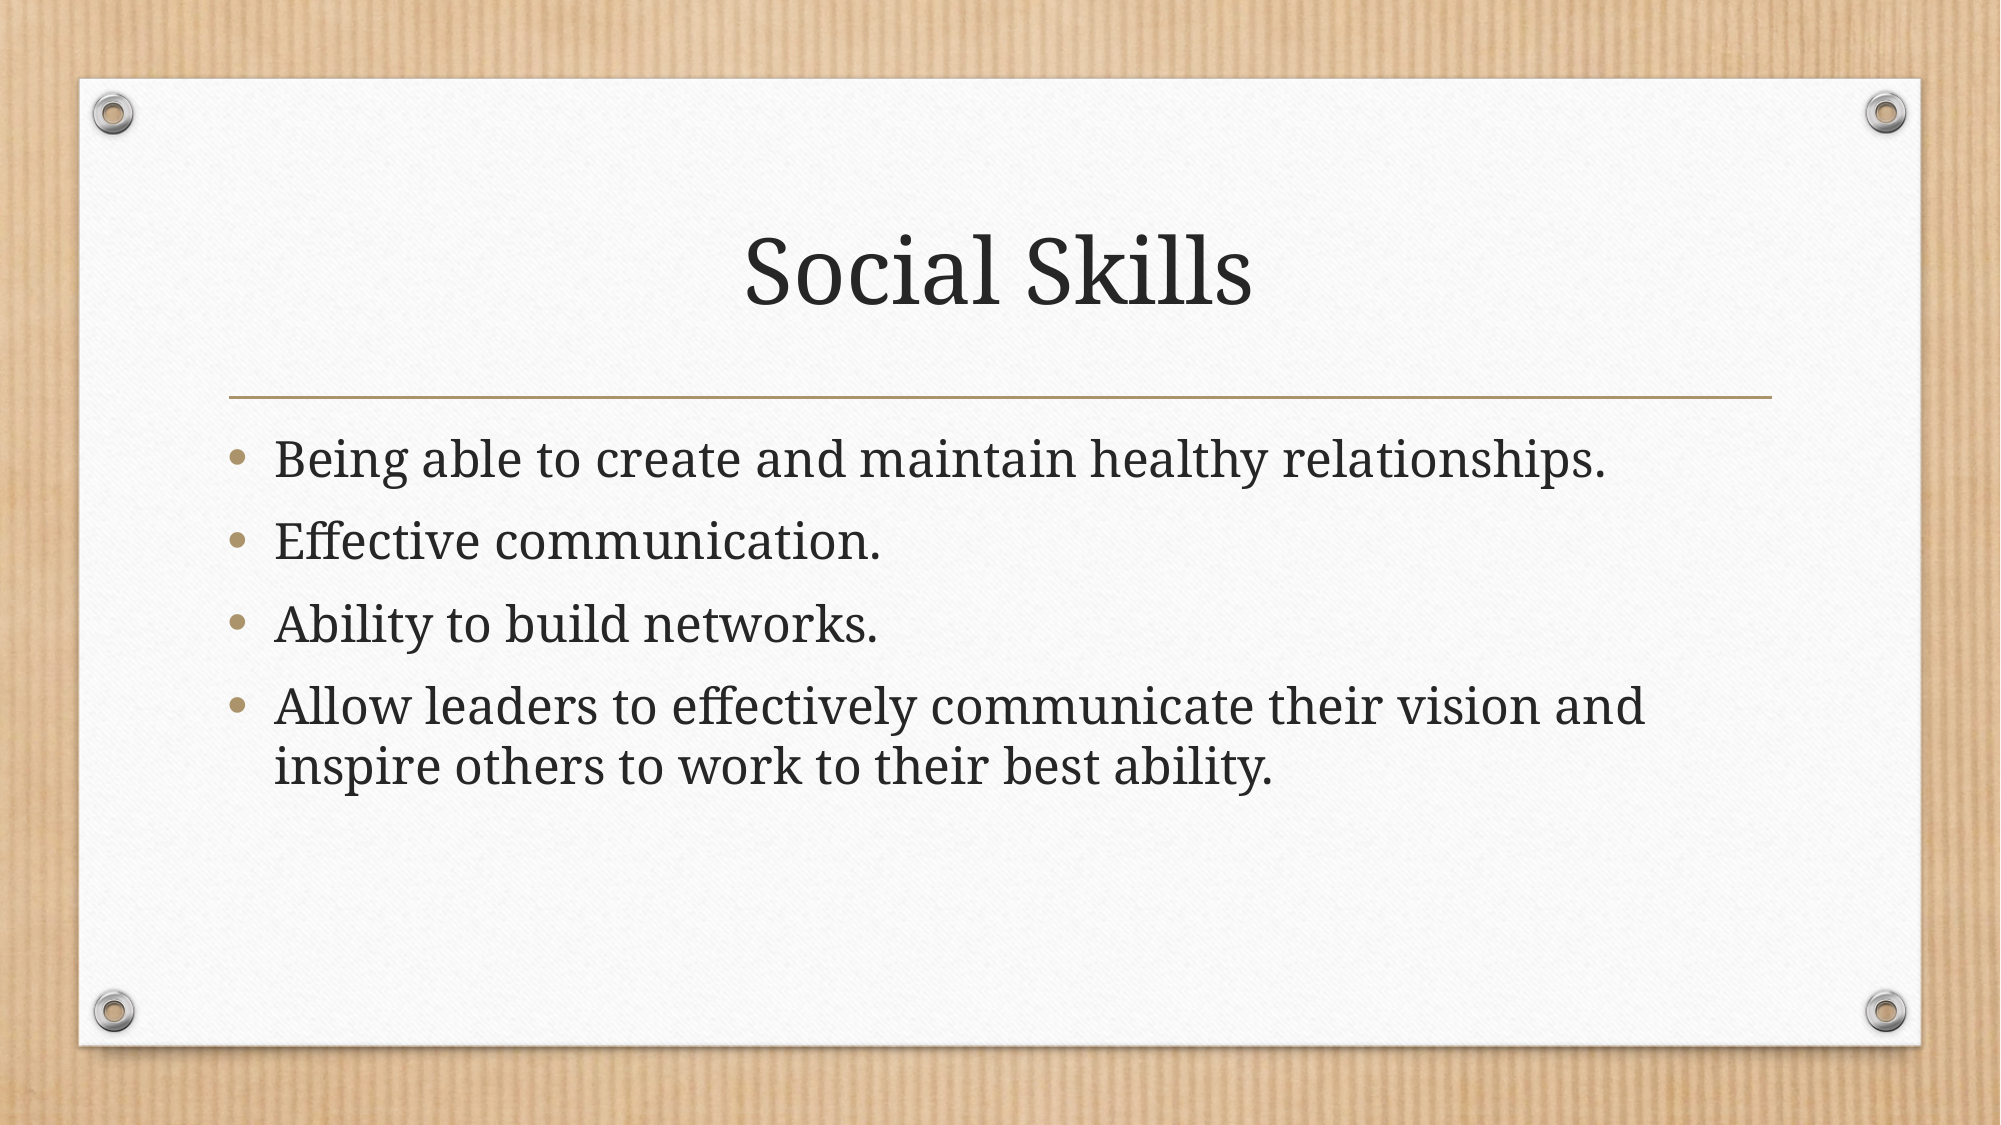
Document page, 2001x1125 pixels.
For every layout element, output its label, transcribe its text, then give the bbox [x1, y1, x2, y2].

title Social Skills [212, 161, 1788, 375]
list Being able to create and maintain healthy relationships. Effective communication. Ability to build networks. Allow leaders to effectively communicate their vision and inspire others to work to their best ability. [212, 419, 1788, 964]
picture [0, 0, 2001, 1125]
